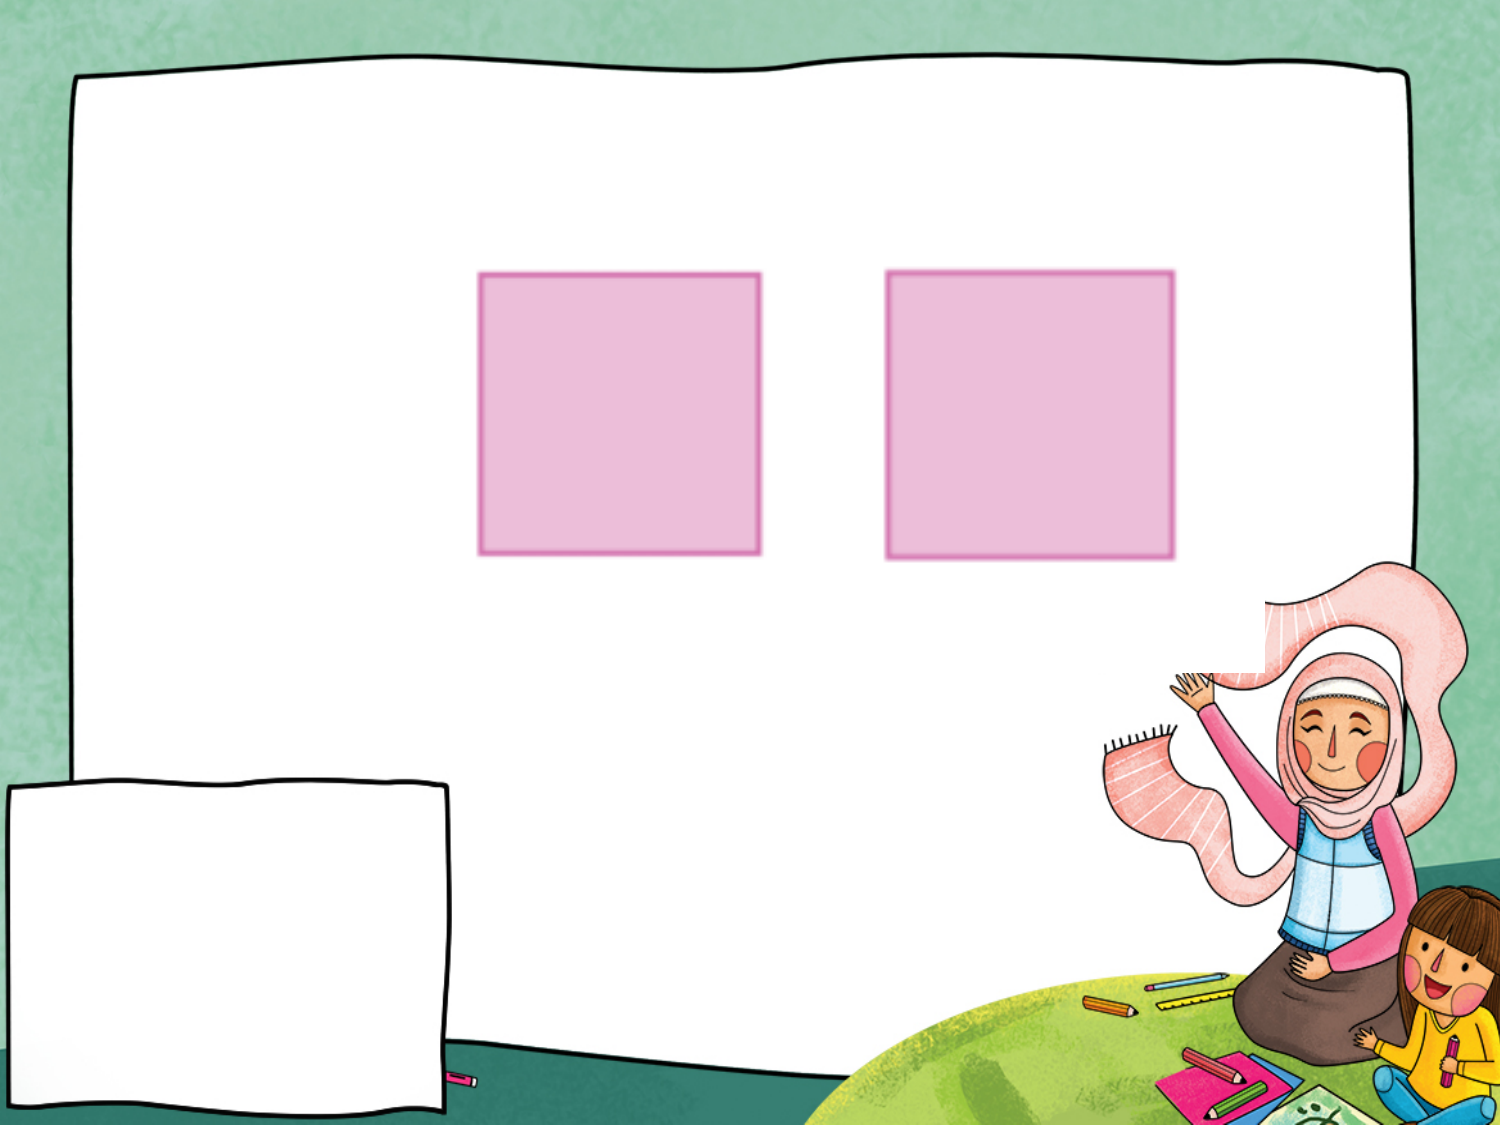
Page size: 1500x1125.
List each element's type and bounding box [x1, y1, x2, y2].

picture [0, 0, 1500, 1125]
list [384, 232, 1265, 673]
